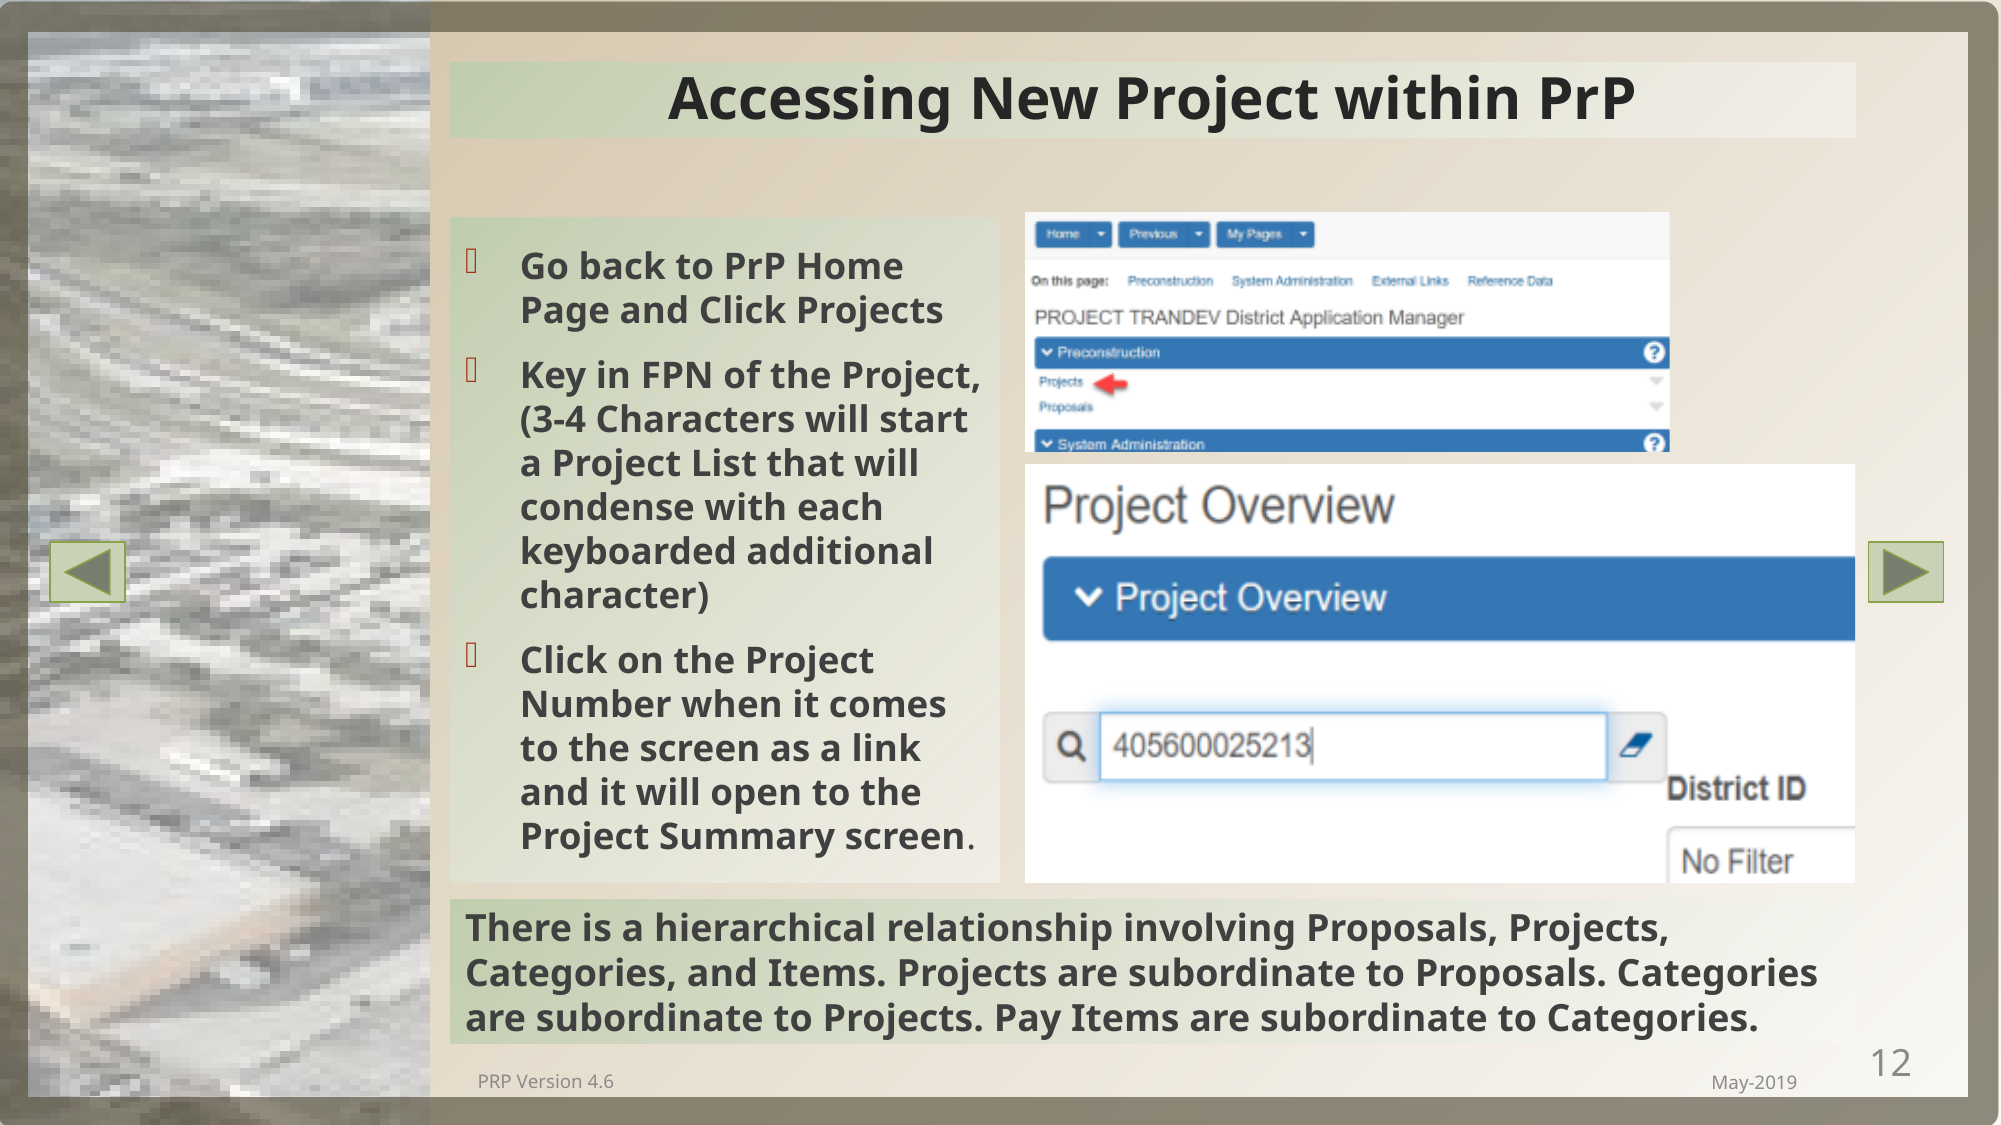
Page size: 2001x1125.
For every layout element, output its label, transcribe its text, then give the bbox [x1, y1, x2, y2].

slide_number May-2019 [28, 32, 430, 1097]
footer PRP Version 4.6 [462, 1053, 1450, 1113]
title Accessing New Project within PrP [450, 62, 1856, 138]
text_box There is a hierarchical relationship involving Proposals, Projects, Categories, and Items. Projects are subordinate to Proposals. Categories are subordinate to Projects. Pay Items are subordinate to Categories. [450, 899, 1856, 1044]
slide_number May-2019 [1672, 1052, 1813, 1113]
slide_number May-2019 [0, 0, 430, 7]
picture [1024, 212, 1670, 453]
picture [1024, 464, 1856, 883]
text_box Go back to PrP Home Page and Click Projects Key in FPN of the Project, (3-4 Characters will start a Project List that will condense with each keyboarded additional character) Click on the Project Number when it comes to the screen as a link and it will open to the Project Summary screen. [450, 217, 1000, 883]
